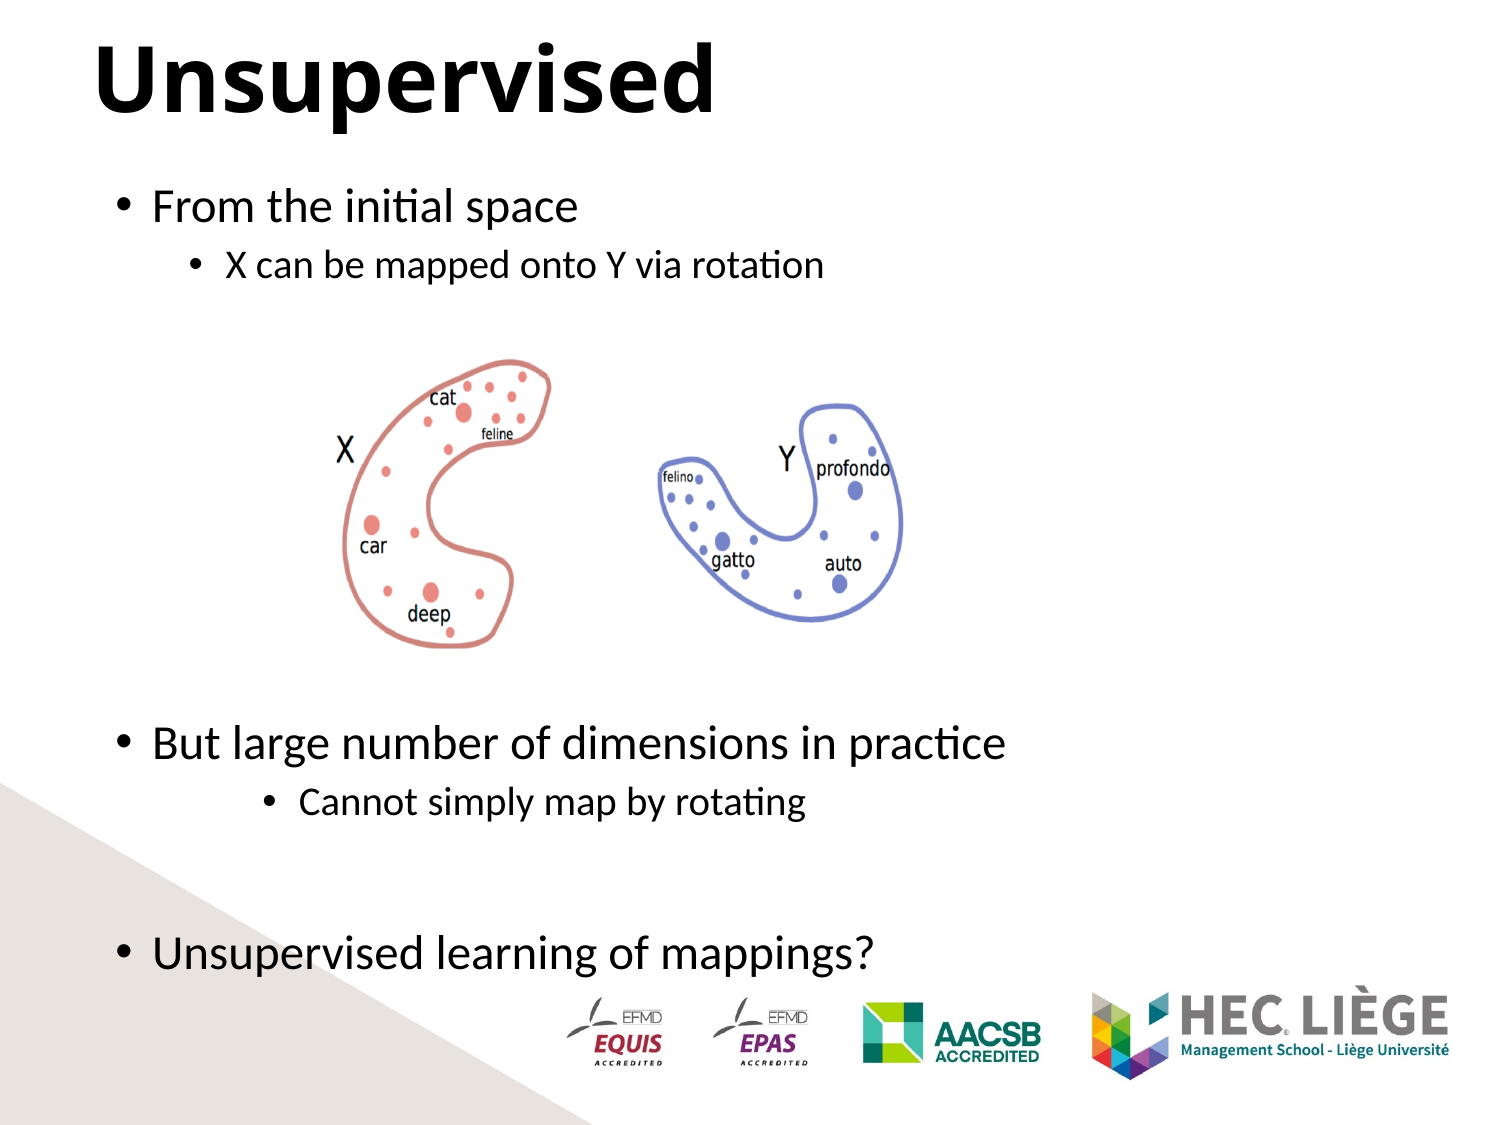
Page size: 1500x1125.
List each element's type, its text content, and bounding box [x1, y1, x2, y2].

list From the initial space X can be mapped onto Y via rotation But large number of dimensions in practice Cannot simply map by rotating Unsupervised learning of mappings? [100, 172, 1395, 988]
picture [0, 4, 1500, 1125]
title Unsupervised [76, 1, 1371, 165]
